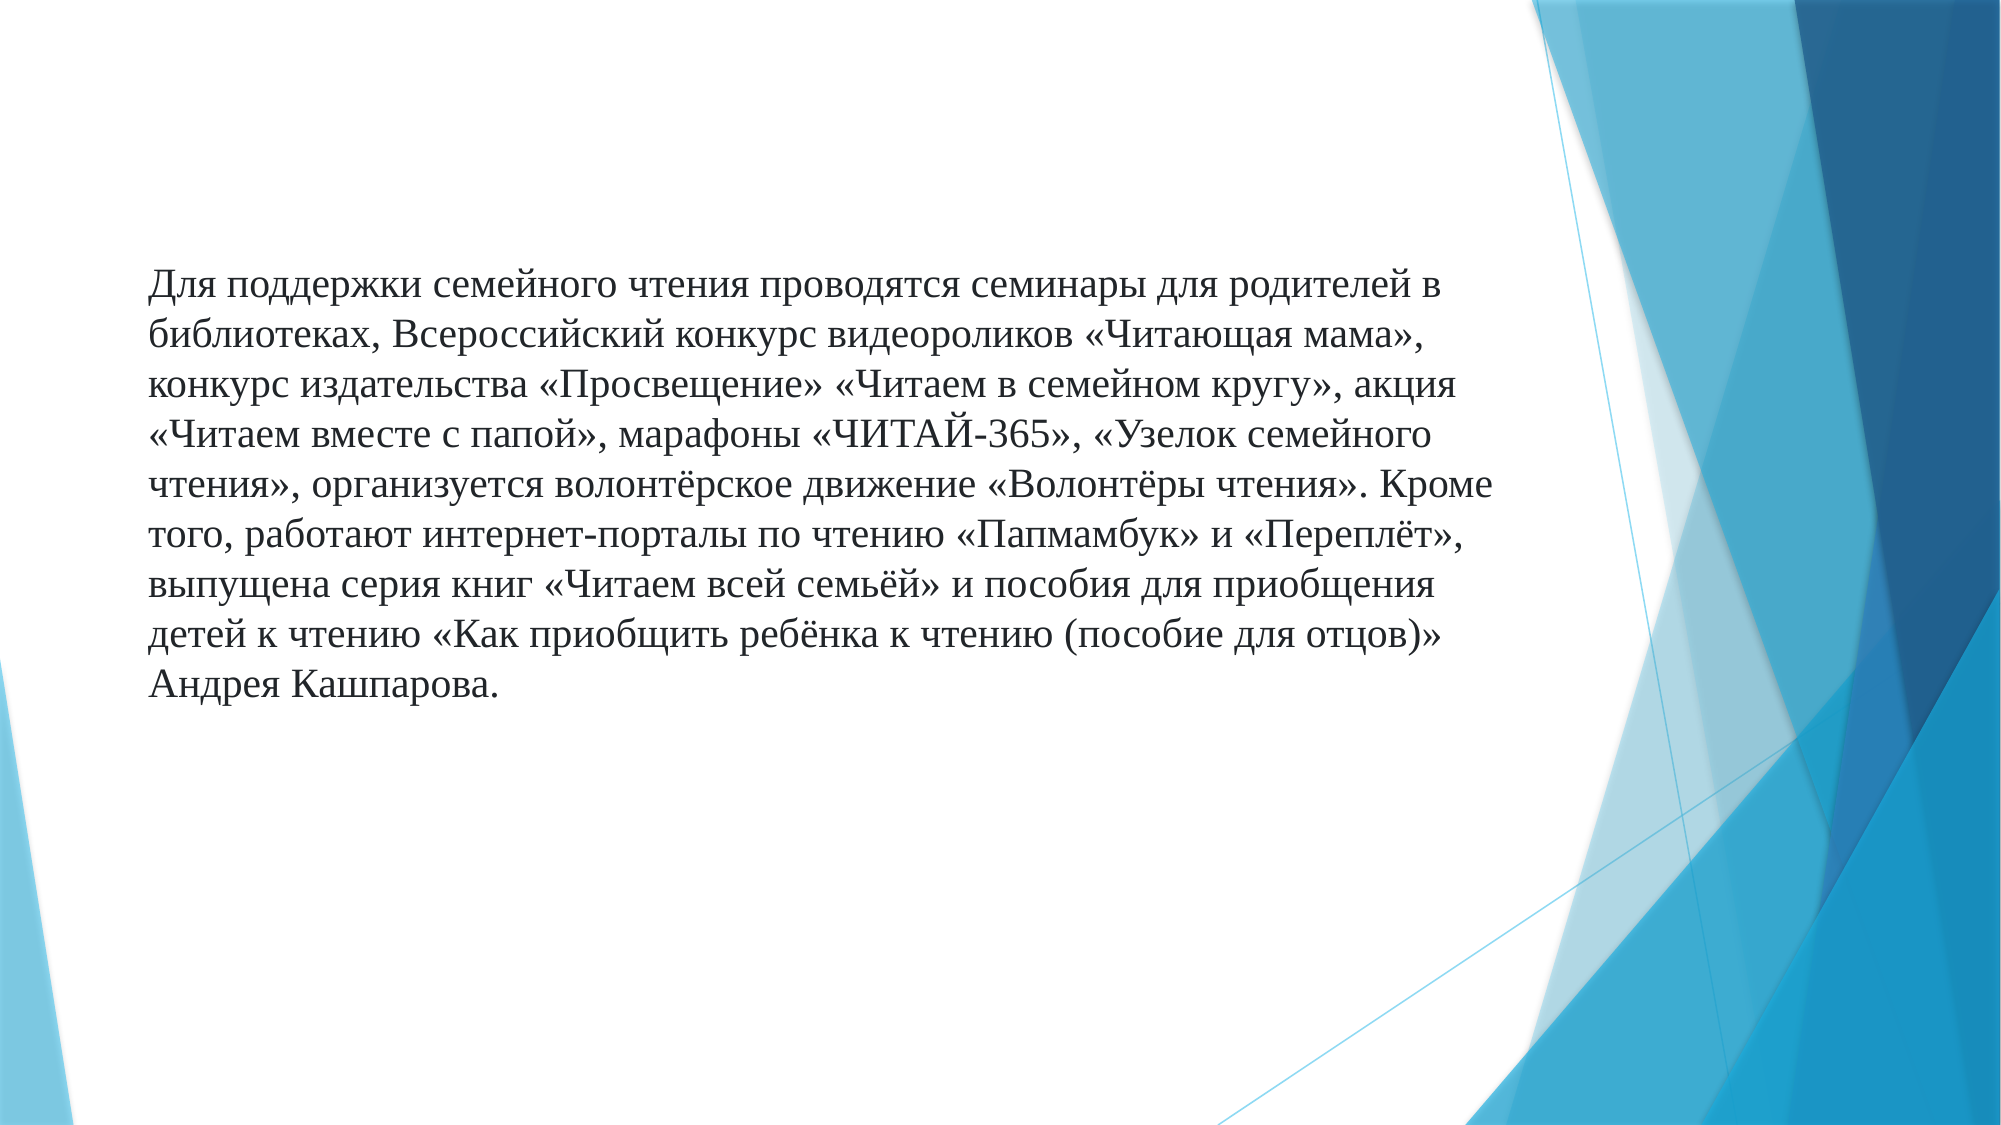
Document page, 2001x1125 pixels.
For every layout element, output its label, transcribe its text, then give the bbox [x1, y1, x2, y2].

text_box Для поддержки семейного чтения проводятся семинары для родителей в библиотеках, Всероссийский конкурс видеороликов «Читающая мама», конкурс издательства «Просвещение» «Читаем в семейном кругу», акция «Читаем вместе с папой», марафоны «ЧИТАЙ-365», «Узелок семейного чтения», организуется волонтёрское движение «Волонтёры чтения». Кроме того, работают интернет-порталы по чтению «Папмамбук» и «Переплёт», выпущена серия книг «Читаем всей семьёй» и пособия для приобщения детей к чтению «Как приобщить ребёнка к чтению (пособие для отцов)» Андрея Кашпарова. [133, 247, 1521, 713]
